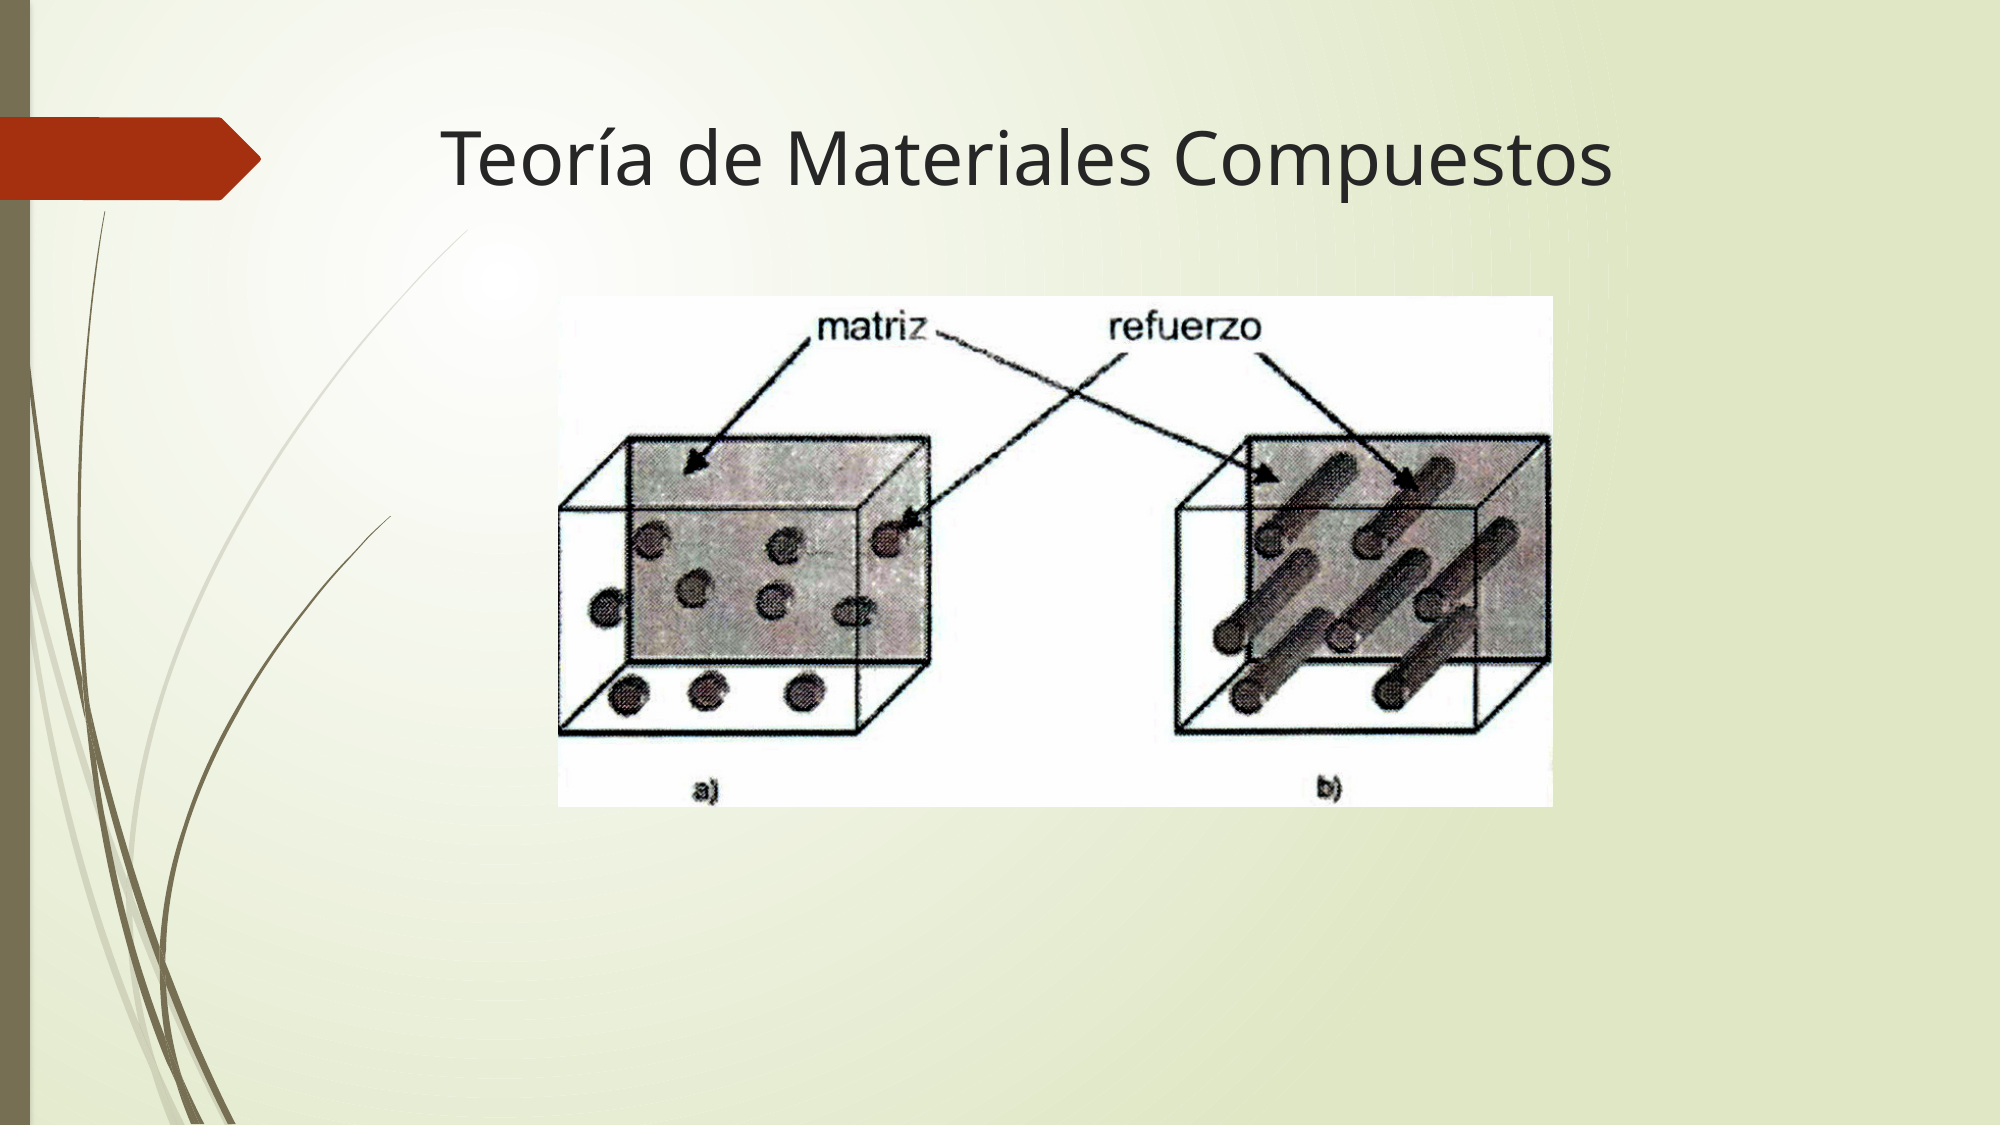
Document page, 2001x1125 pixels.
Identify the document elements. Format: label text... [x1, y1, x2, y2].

picture [558, 295, 1554, 807]
title Teoría de Materiales Compuestos [425, 102, 1888, 313]
